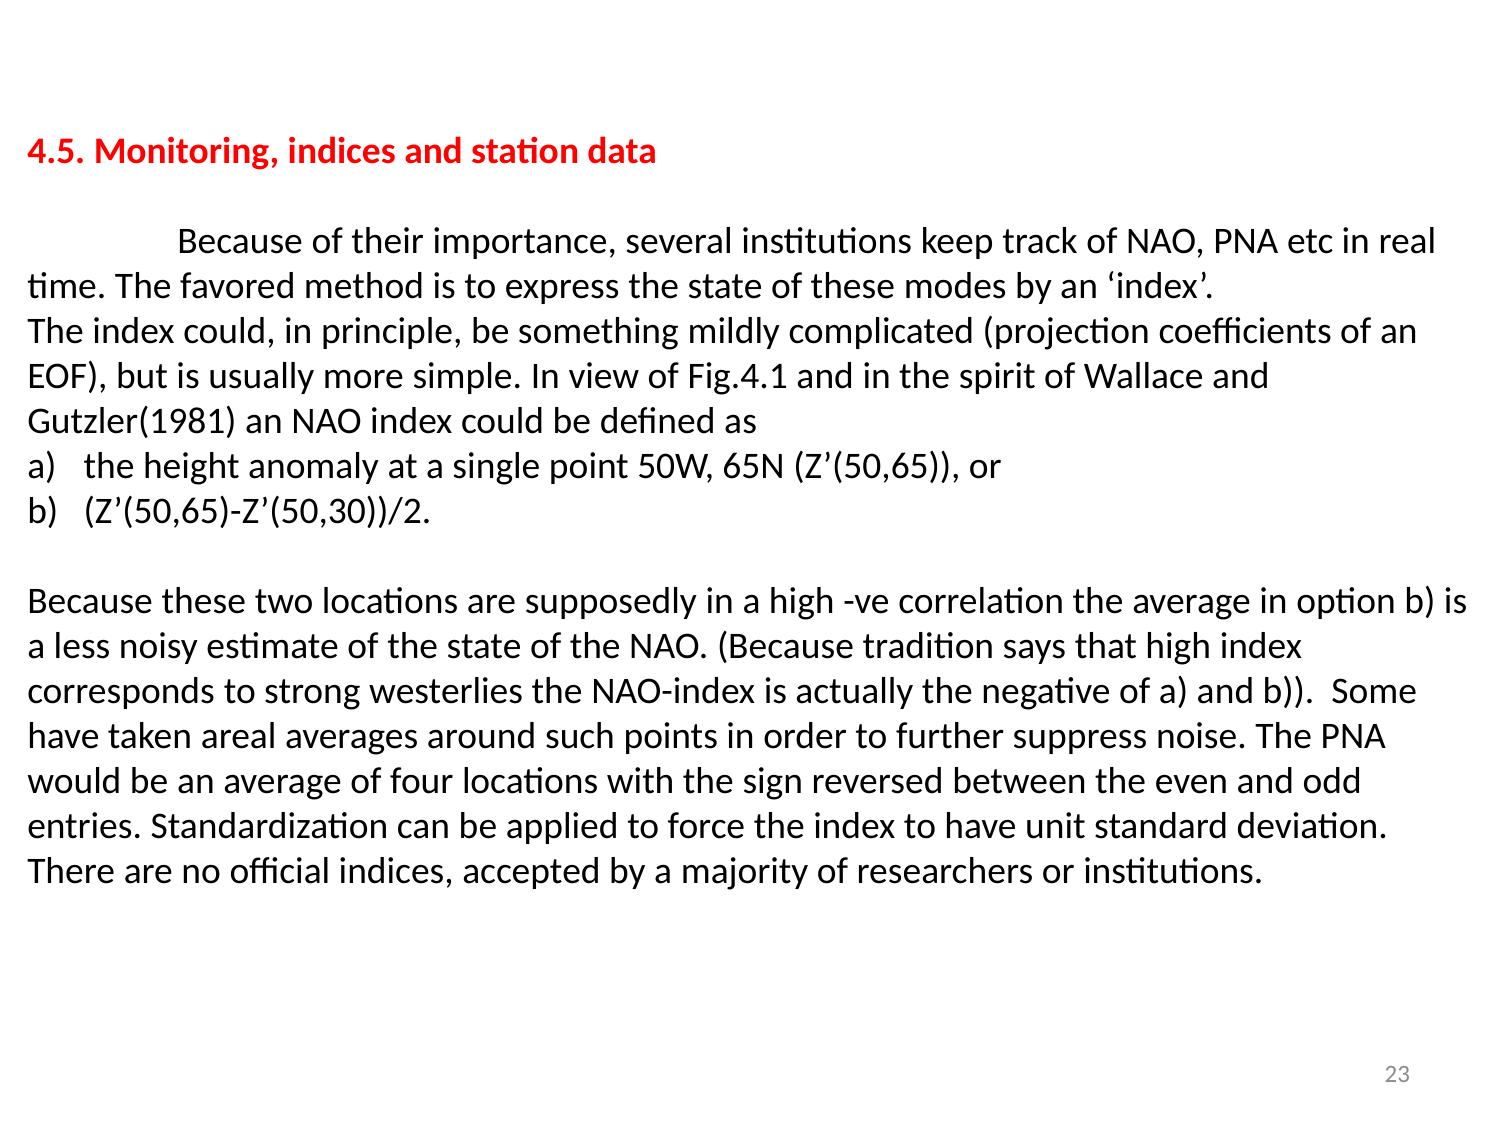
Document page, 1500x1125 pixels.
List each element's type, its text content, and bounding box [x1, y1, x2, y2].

text_box 4.5. Monitoring, indices and station data Because of their importance, several institutions keep track of NAO, PNA etc in real time. The favored method is to express the state of these modes by an ‘index’. The index could, in principle, be something mildly complicated (projection coefficients of an EOF), but is usually more simple. In view of Fig.4.1 and in the spirit of Wallace and Gutzler(1981) an NAO index could be defined as the height anomaly at a single point 50W, 65N (Z’(50,65)), or (Z’(50,65)-Z’(50,30))/2. Because these two locations are supposedly in a high -ve correlation the average in option b) is a less noisy estimate of the state of the NAO. (Because tradition says that high index corresponds to strong westerlies the NAO-index is actually the negative of a) and b)). Some have taken areal averages around such points in order to further suppress noise. The PNA would be an average of four locations with the sign reversed between the even and odd entries. Standardization can be applied to force the index to have unit standard deviation. There are no official indices, accepted by a majority of researchers or institutions. [12, 119, 1488, 899]
slide_number 23 [1074, 1042, 1425, 1103]
